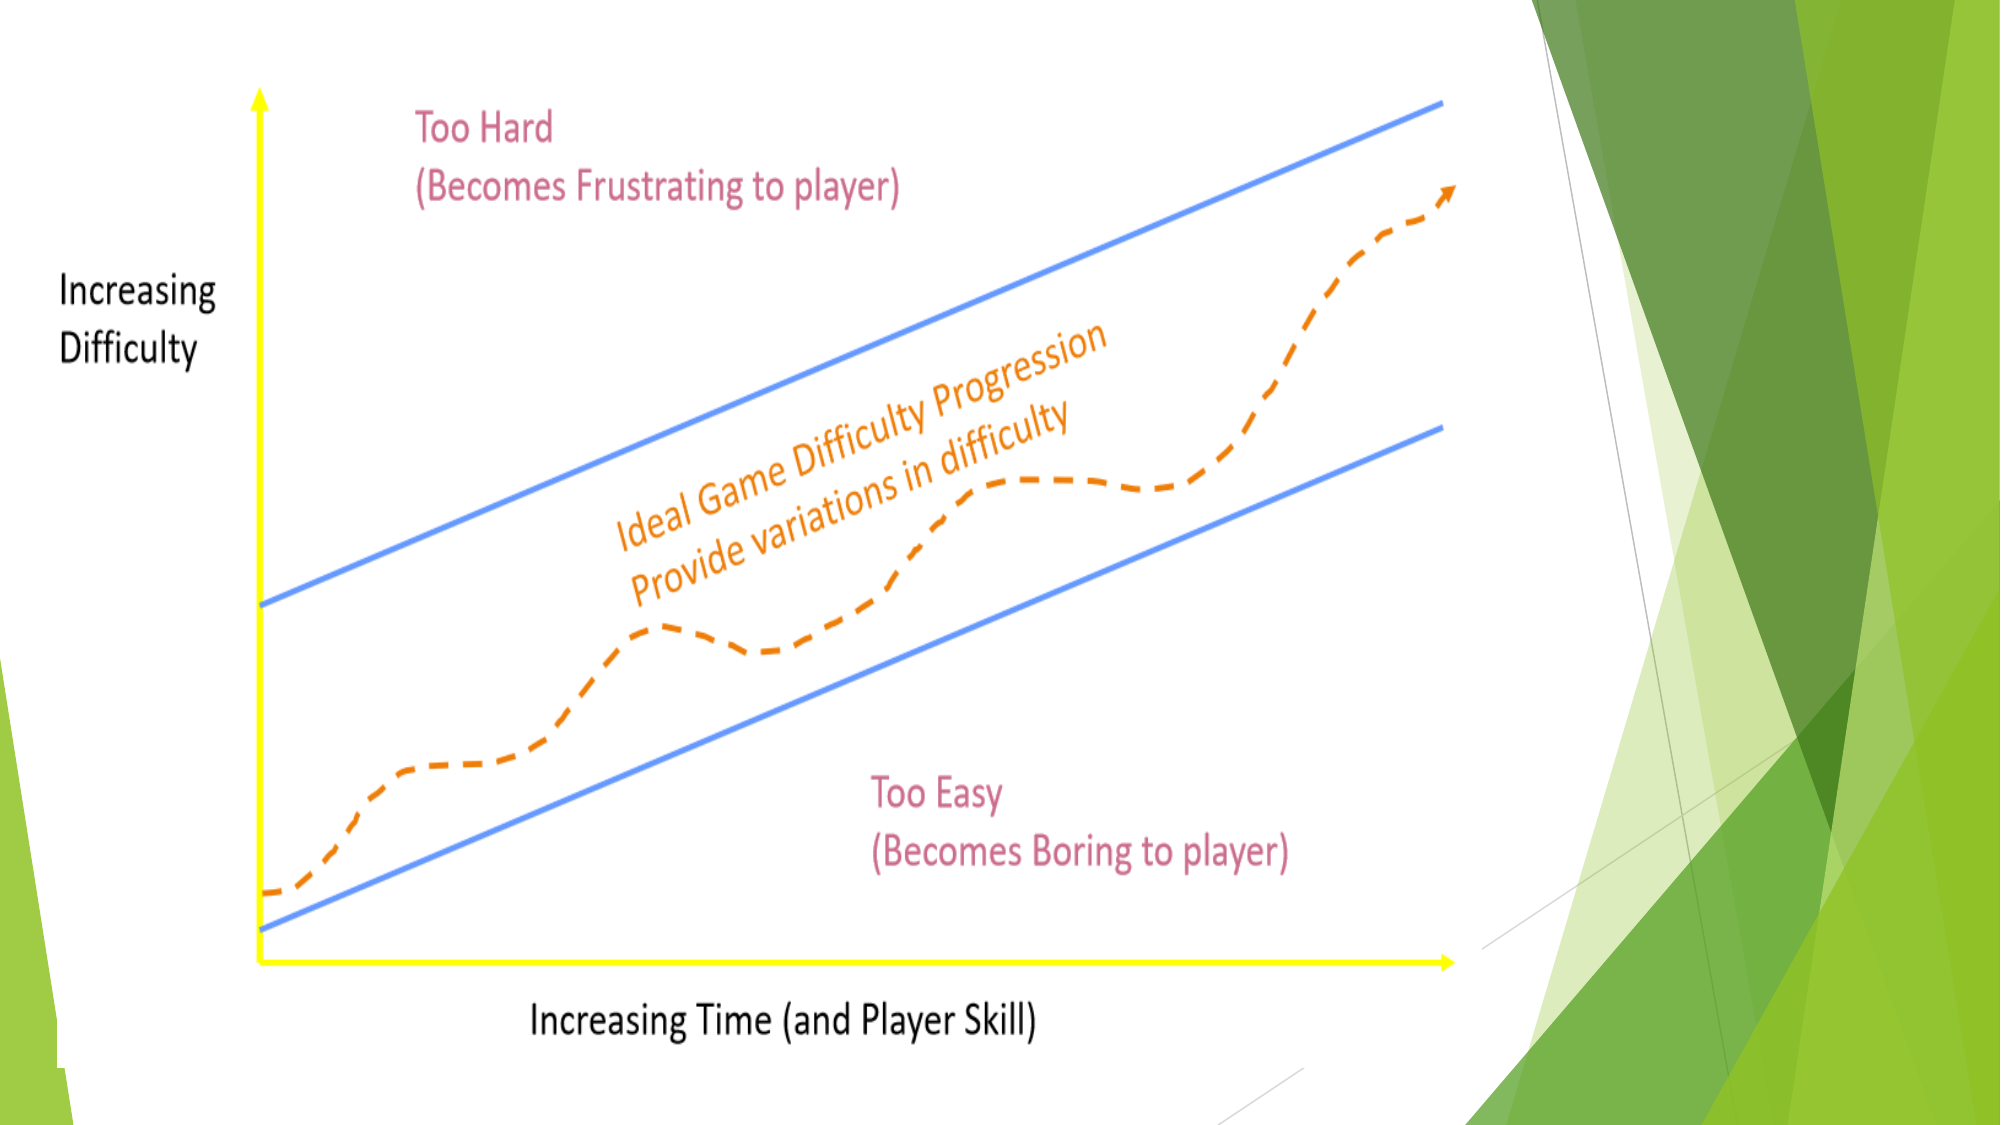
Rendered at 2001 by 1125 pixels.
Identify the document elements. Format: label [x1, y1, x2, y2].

picture [57, 57, 1482, 1068]
